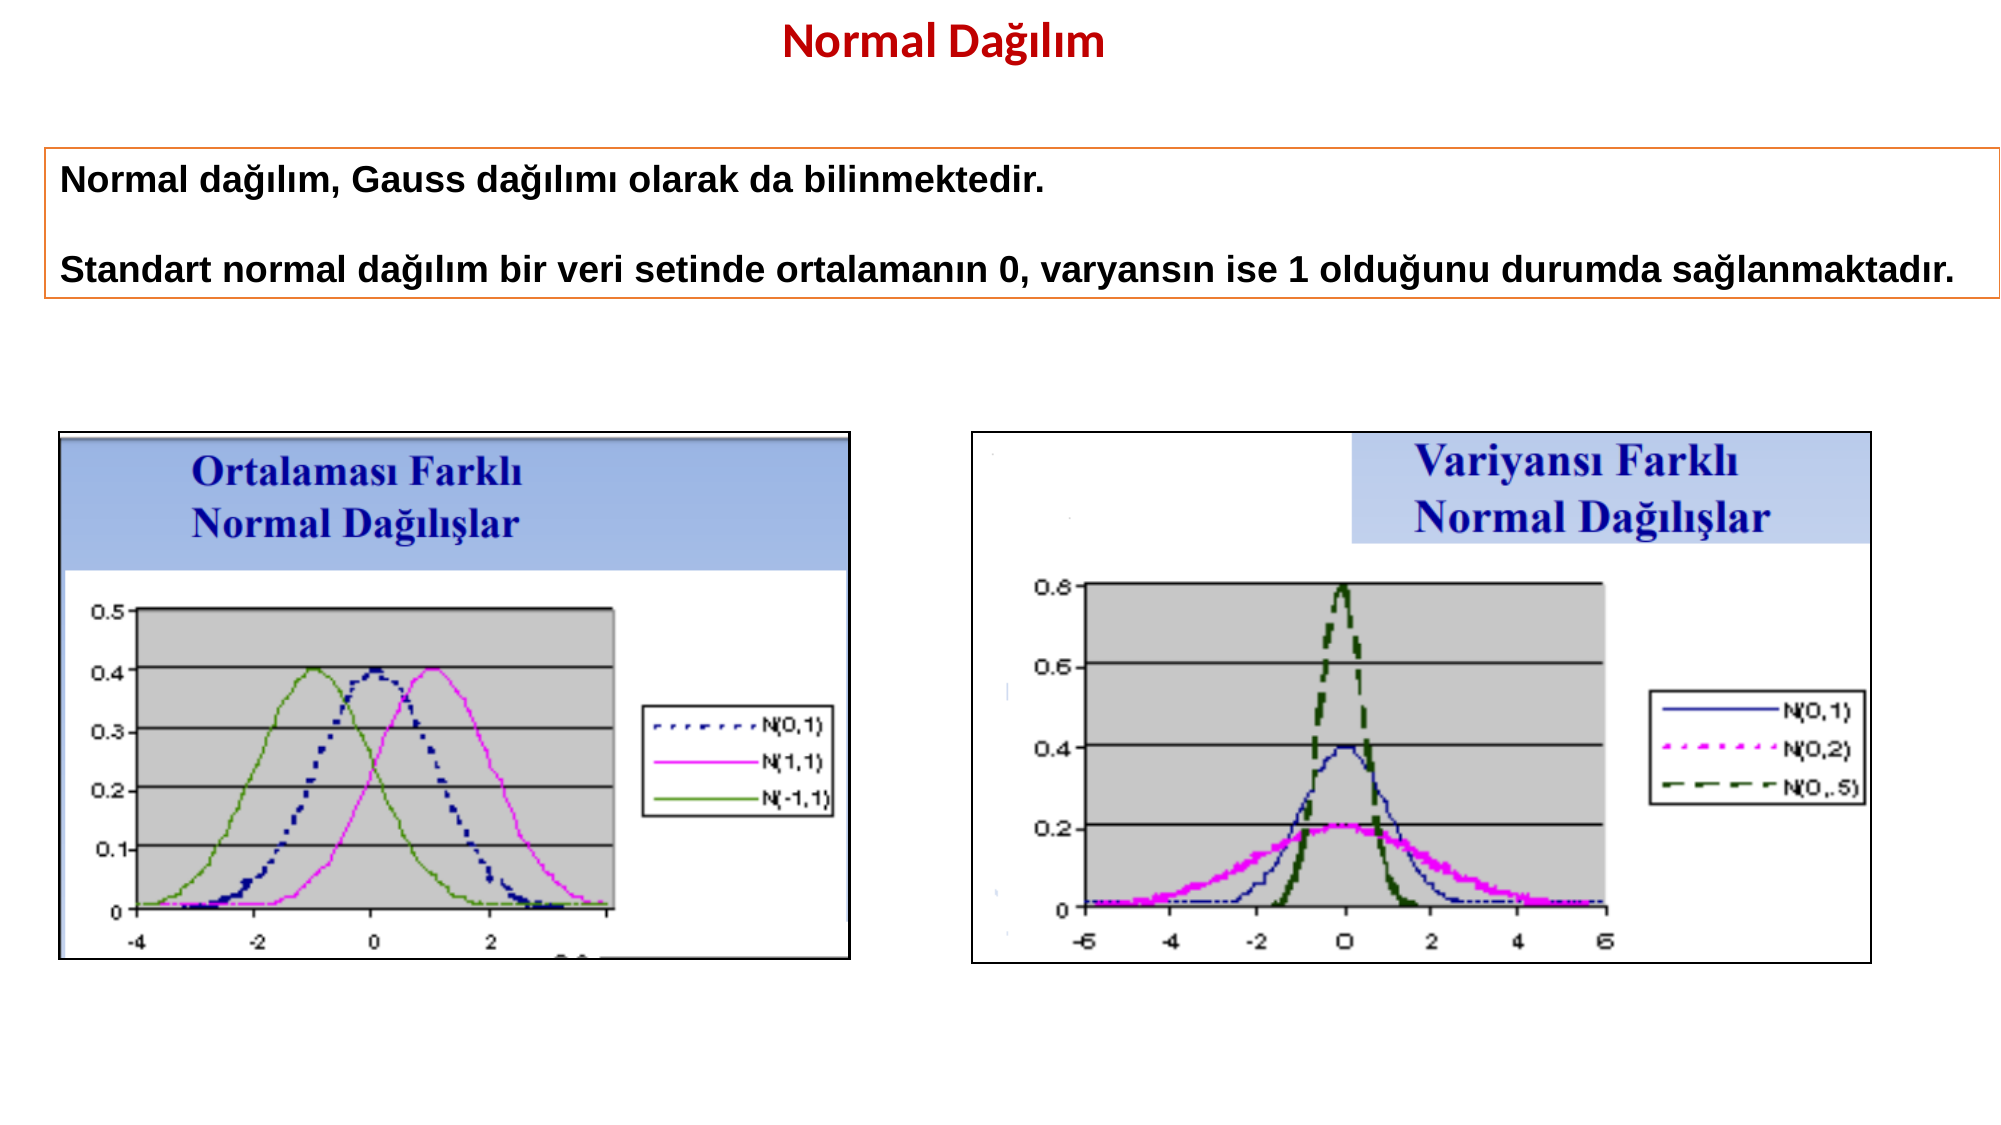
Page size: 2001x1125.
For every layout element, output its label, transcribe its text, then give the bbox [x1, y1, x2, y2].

text_box Normal Dağılım [767, 0, 1122, 75]
picture [972, 432, 1870, 962]
picture [59, 433, 849, 958]
text_box Normal dağılım, Gauss dağılımı olarak da bilinmektedir. Standart normal dağılım bir veri setinde ortalamanın 0, varyansın ise 1 olduğunu durumda sağlanmaktadır. [44, 147, 2000, 299]
